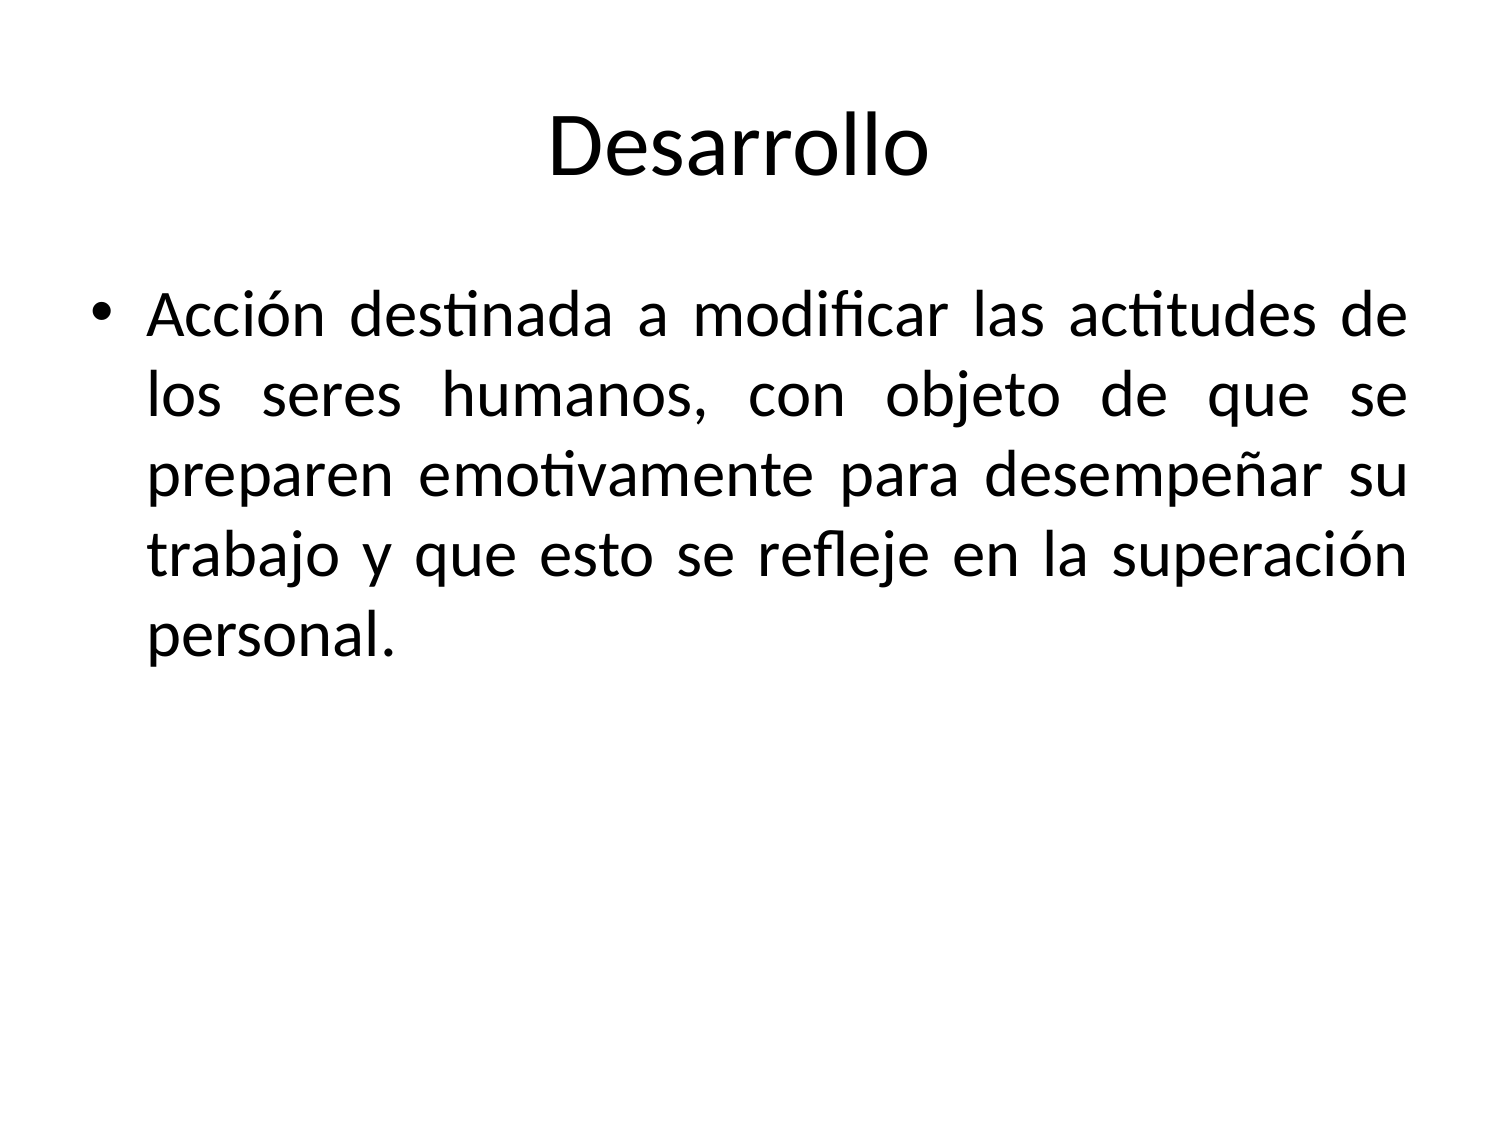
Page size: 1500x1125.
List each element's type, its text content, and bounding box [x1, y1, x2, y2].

title Desarrollo [75, 45, 1425, 233]
list Acción destinada a modificar las actitudes de los seres humanos, con objeto de que se preparen emotivamente para desempeñar su trabajo y que esto se refleje en la superación personal. [75, 262, 1425, 1005]
